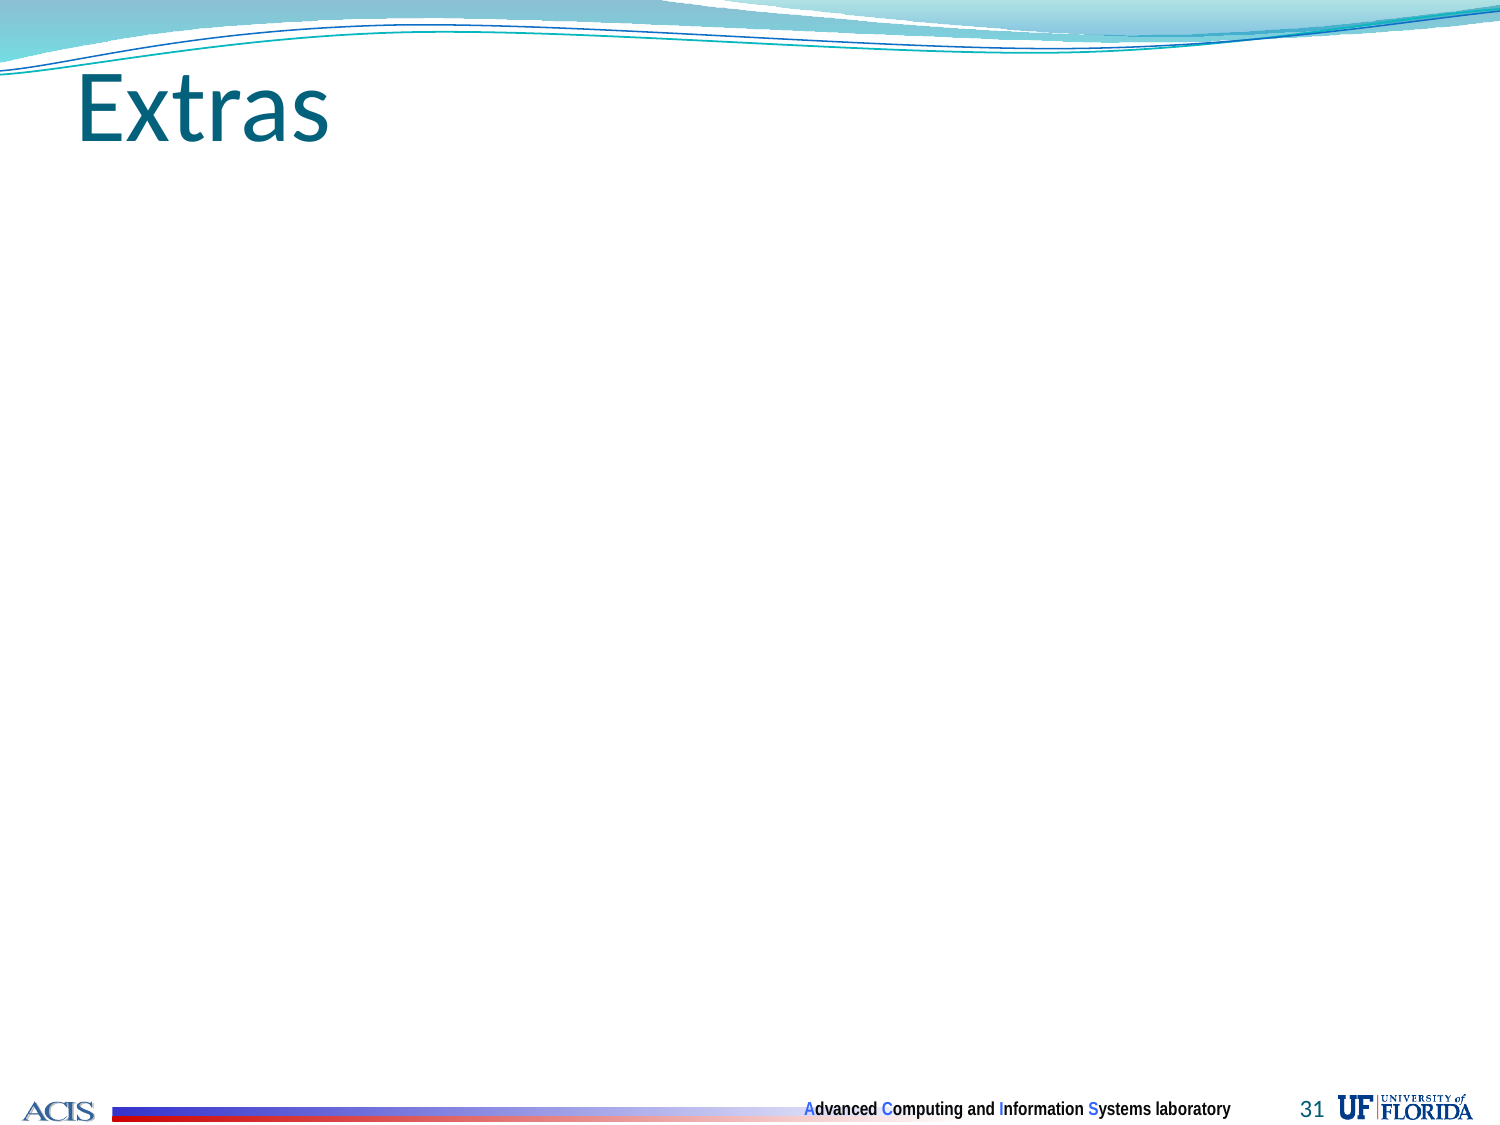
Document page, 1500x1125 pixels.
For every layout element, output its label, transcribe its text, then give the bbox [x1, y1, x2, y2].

picture [1338, 1094, 1473, 1121]
slide_number 31 [1250, 1062, 1325, 1123]
title Extras [75, 12, 1425, 163]
picture [20, 1101, 95, 1122]
